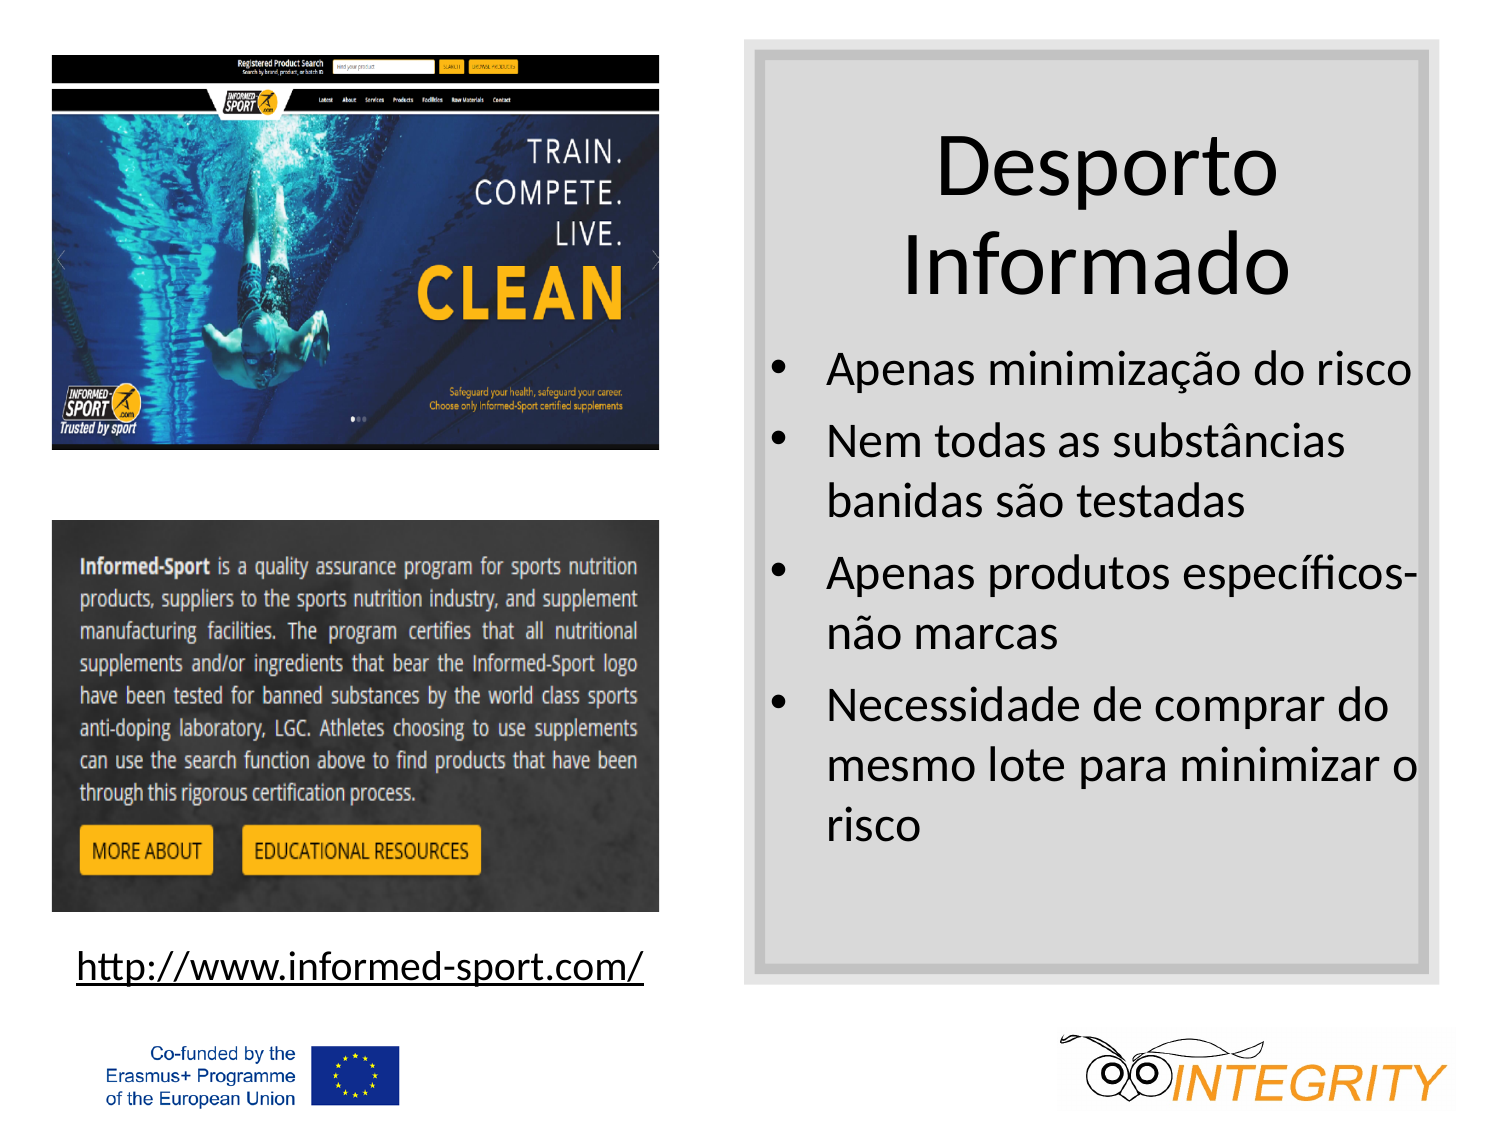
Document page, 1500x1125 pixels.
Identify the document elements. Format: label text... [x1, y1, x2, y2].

text_box Desporto Informado [786, 104, 1429, 326]
picture [51, 55, 660, 451]
picture [1057, 1027, 1456, 1111]
picture [51, 520, 660, 912]
text_box http://www.informed-sport.com/ [47, 931, 683, 1018]
text_box [754, 948, 1429, 975]
text_box Apenas minimização do risco Nem todas as substâncias banidas são testadas Apenas produtos específicos- não marcas Necessidade de comprar do mesmo lote para minimizar o risco [754, 328, 1461, 948]
picture [88, 1029, 416, 1124]
text_box [754, 49, 1429, 328]
